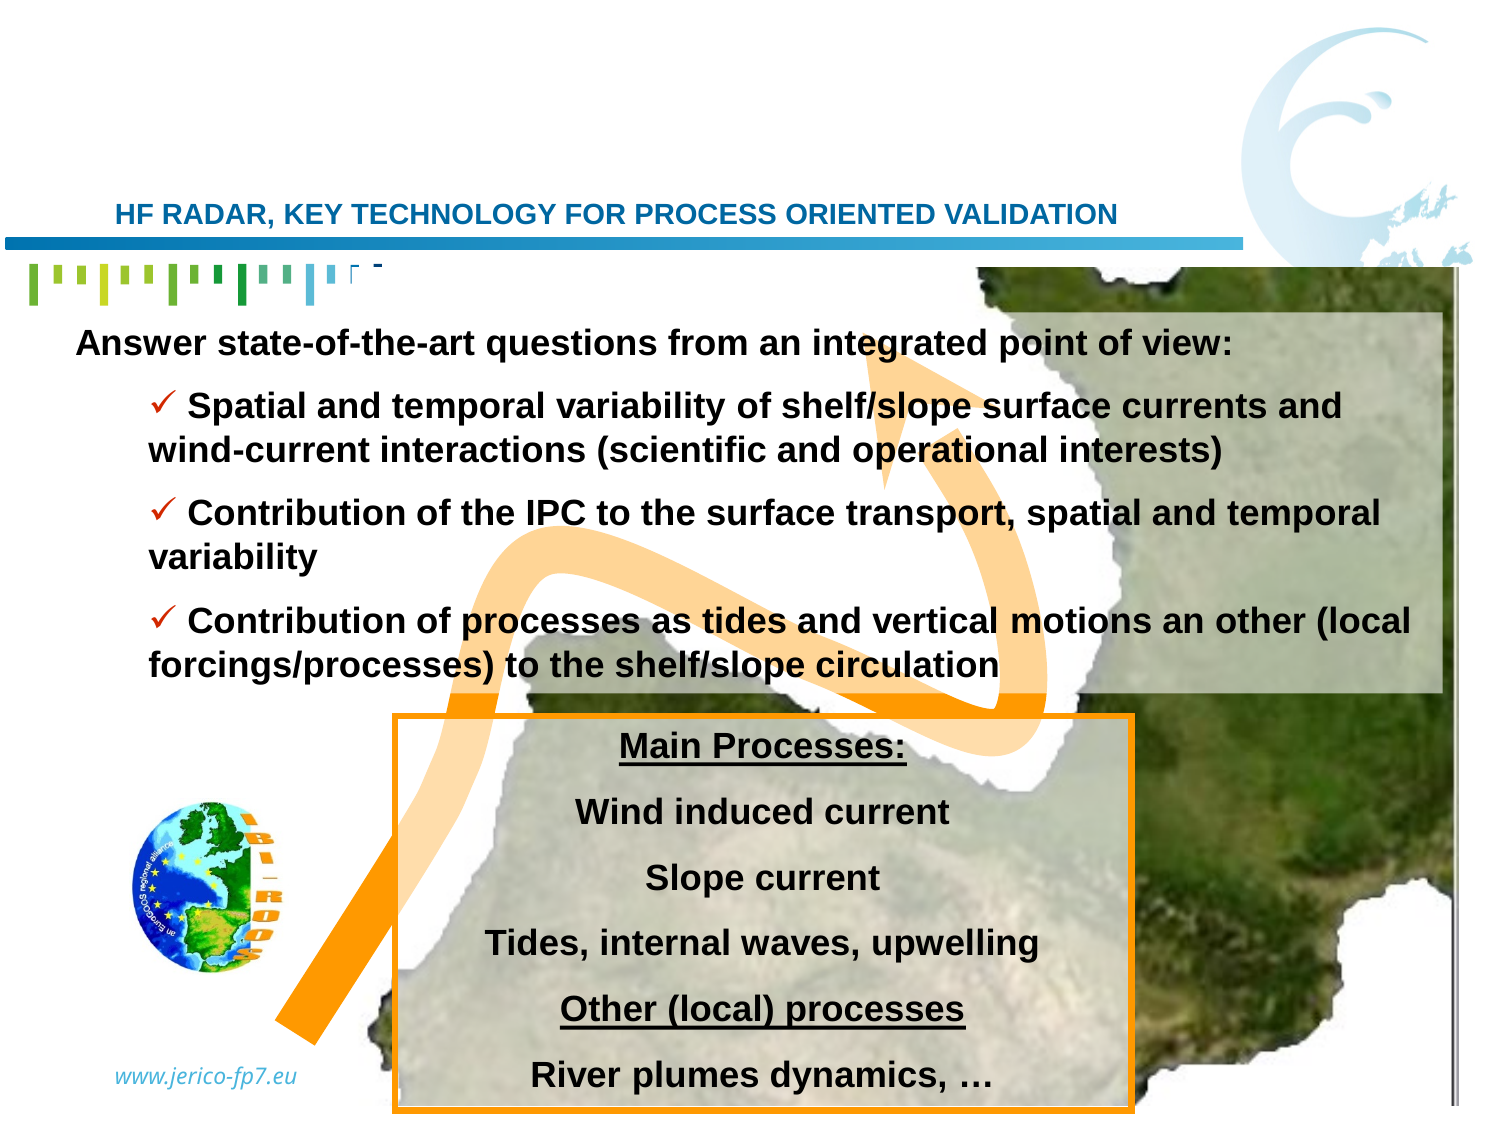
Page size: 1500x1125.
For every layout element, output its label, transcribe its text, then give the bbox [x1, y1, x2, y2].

picture [52, 308, 1447, 1118]
picture [1235, 24, 1475, 300]
title HF Radar, Key technology for process oriented validation [99, 49, 1213, 238]
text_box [294, 266, 1465, 1107]
